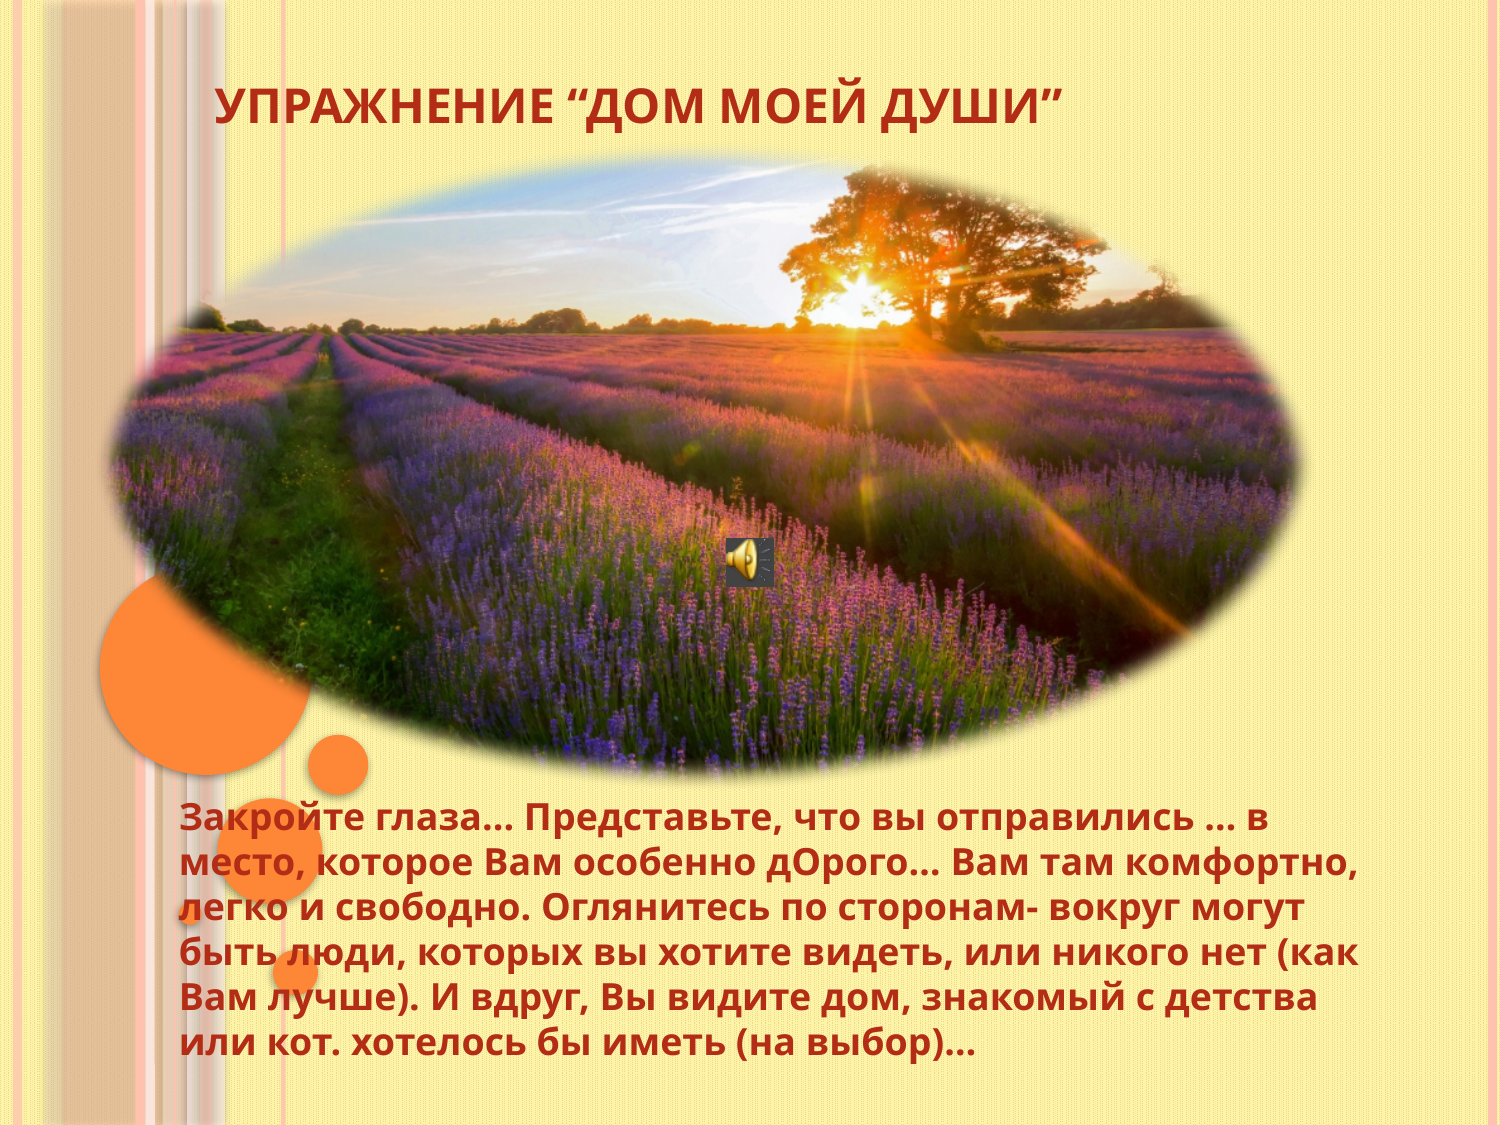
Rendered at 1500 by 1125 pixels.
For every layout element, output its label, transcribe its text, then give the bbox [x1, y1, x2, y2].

list Закройте глаза... Представьте, что вы отправились … в место, которое Вам особенно дОрого… Вам там комфортно, легко и свободно. Оглянитесь по сторонам- вокруг могут быть люди, которых вы хотите видеть, или никого нет (как Вам лучше). И вдруг, Вы видите дом, знакомый с детства или кот. хотелось бы иметь (на выбор)… [164, 785, 1388, 1125]
picture [93, 140, 1317, 791]
title Упражнение “дом моей души” [187, 35, 1266, 137]
